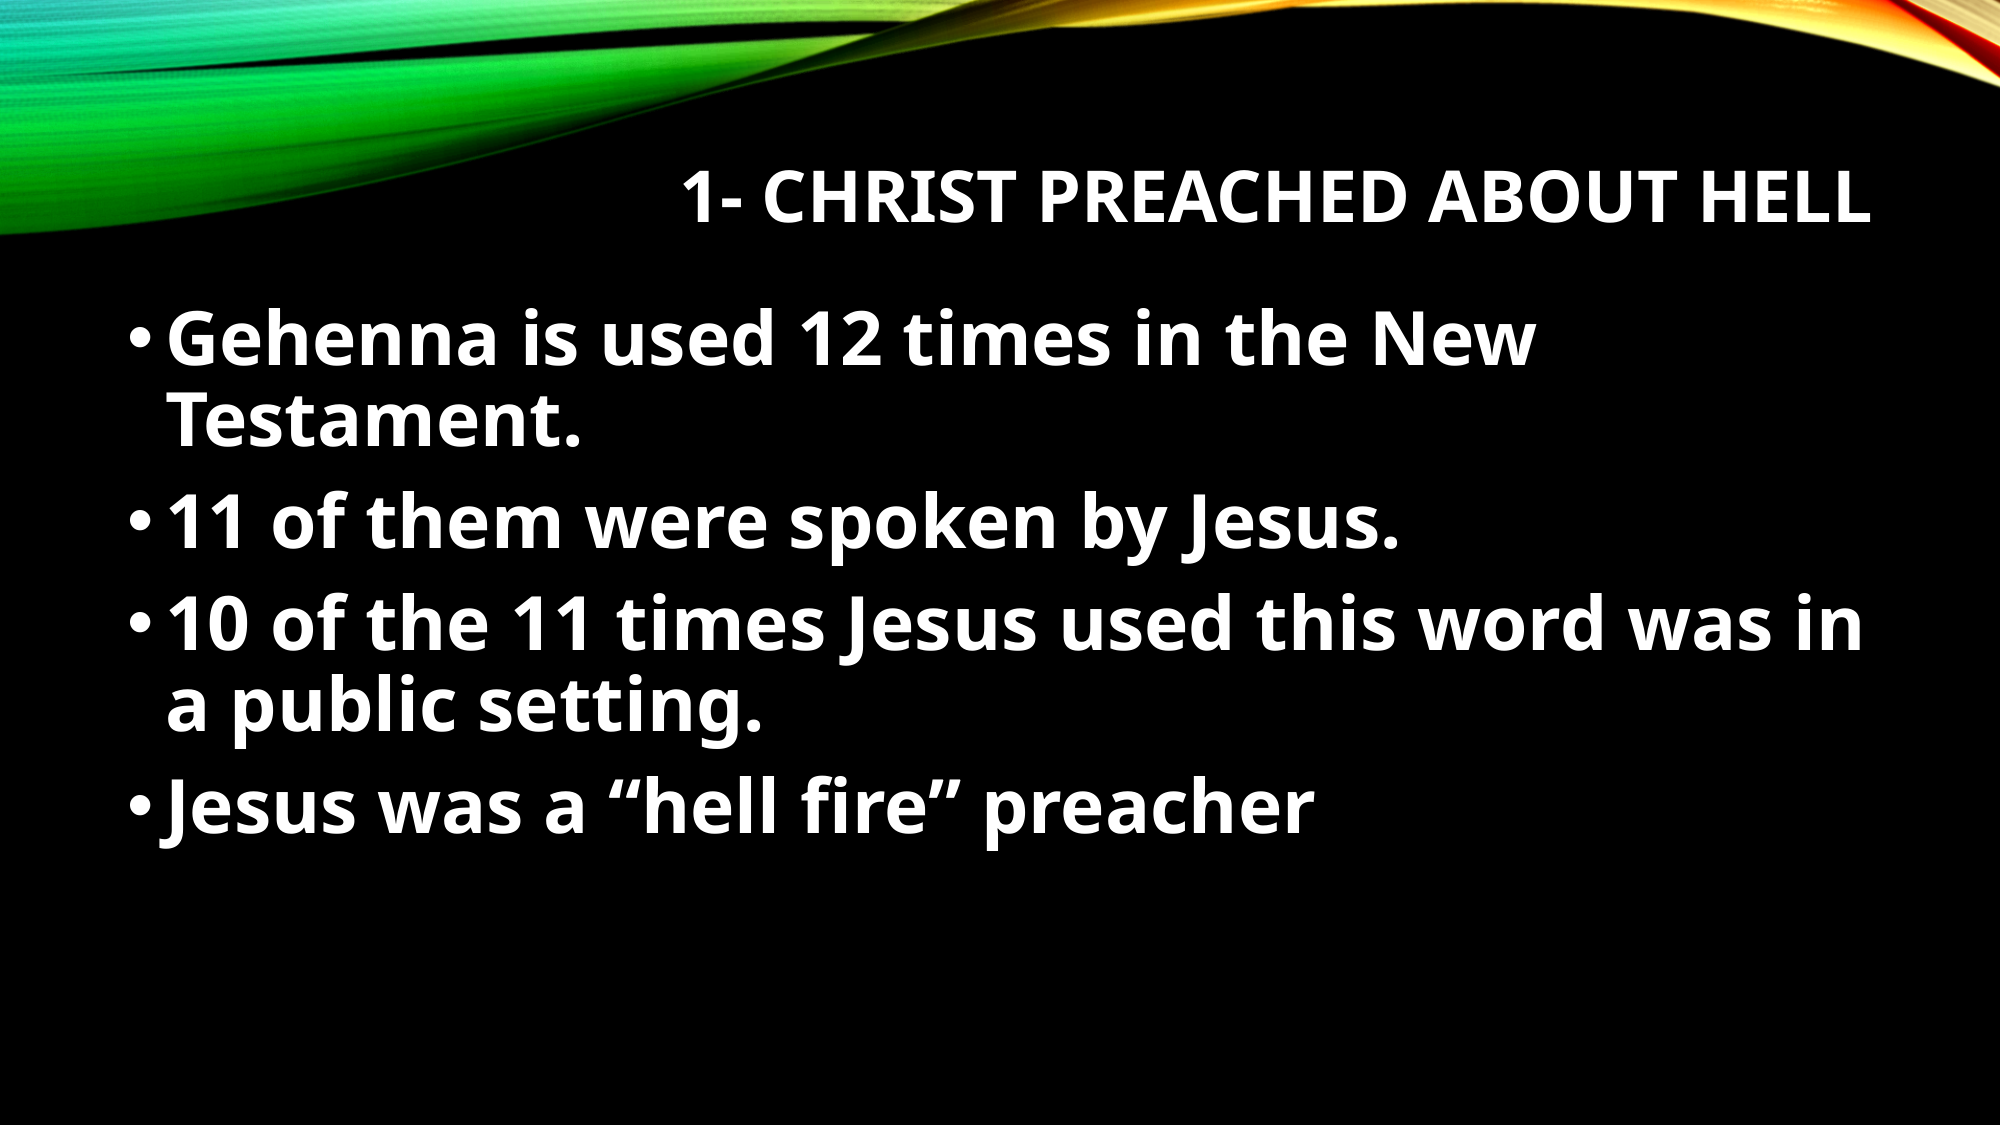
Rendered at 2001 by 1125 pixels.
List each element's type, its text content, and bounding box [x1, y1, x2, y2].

list Gehenna is used 12 times in the New Testament. 11 of them were spoken by Jesus. 10 of the 11 times Jesus used this word was in a public setting. Jesus was a “hell fire” preacher [112, 293, 1888, 1077]
title 1- Christ preached about hell [474, 125, 1888, 274]
picture [0, 0, 2000, 237]
